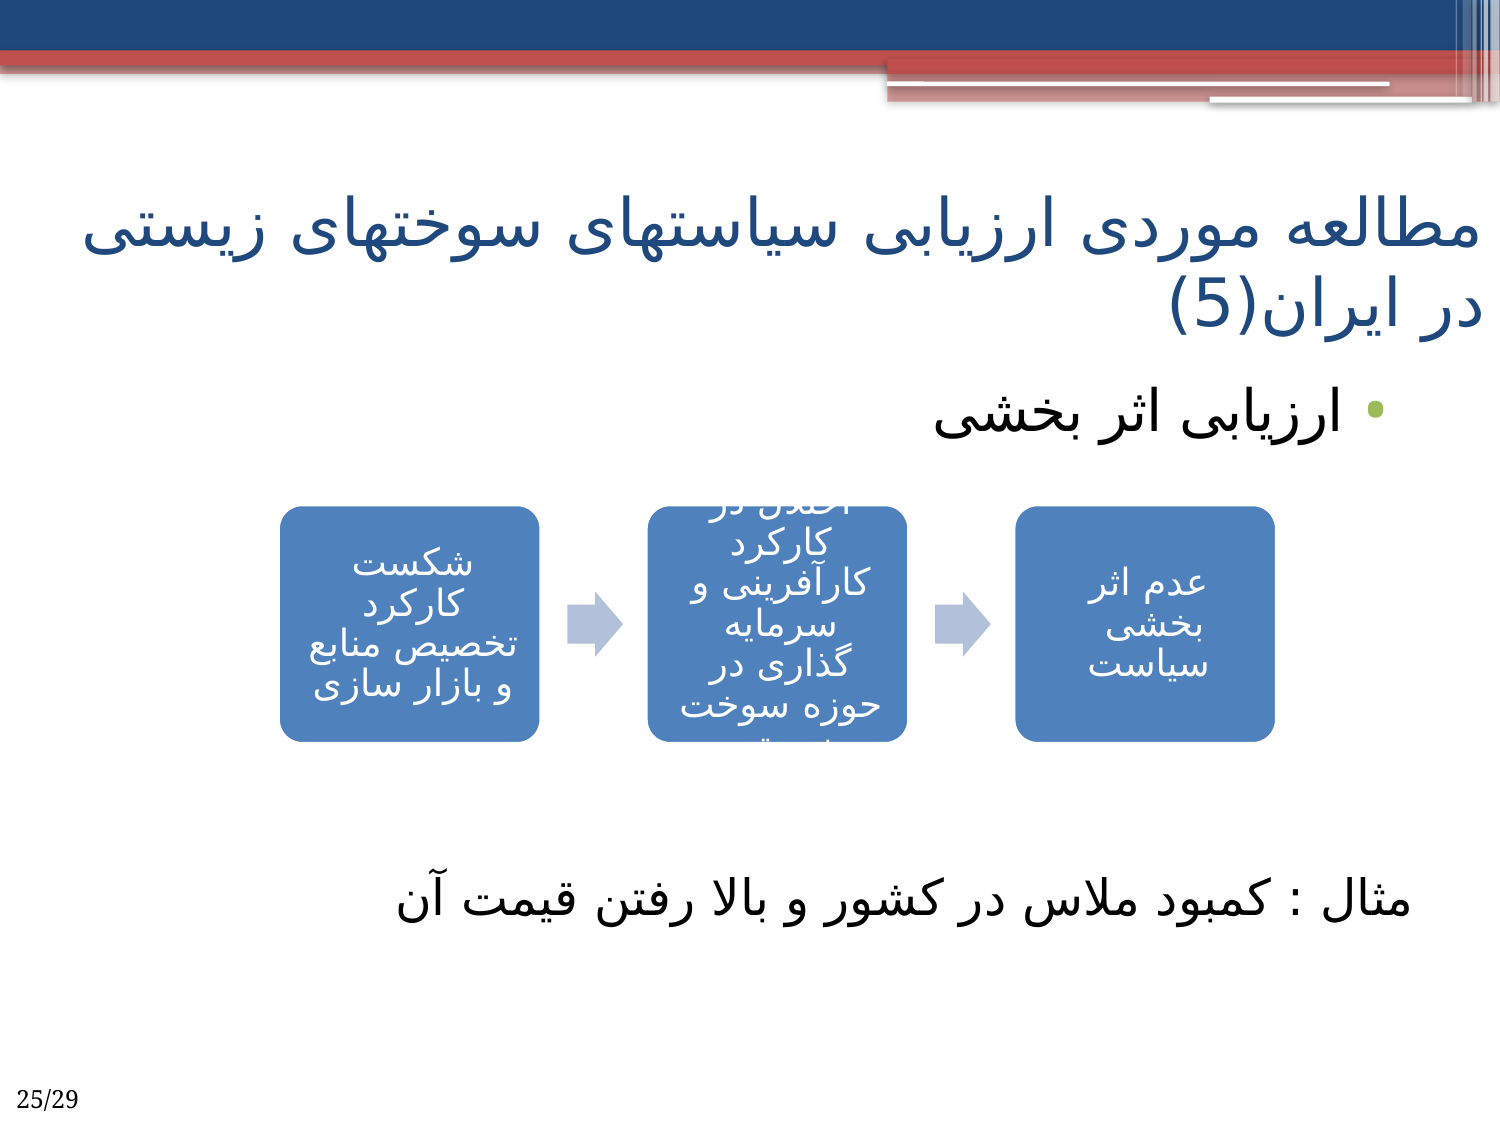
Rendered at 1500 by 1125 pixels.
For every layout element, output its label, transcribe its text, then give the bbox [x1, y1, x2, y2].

text_box مثال : کمبود ملاس در کشور و بالا رفتن قیمت آن [1285, 857, 1429, 933]
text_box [277, 290, 1278, 958]
title مطالعه موردی ارزیابی سیاستهای سوختهای زیستی در ایران(5) [0, 172, 1500, 348]
list ارزیابی اثر بخشی [69, 366, 1419, 1076]
